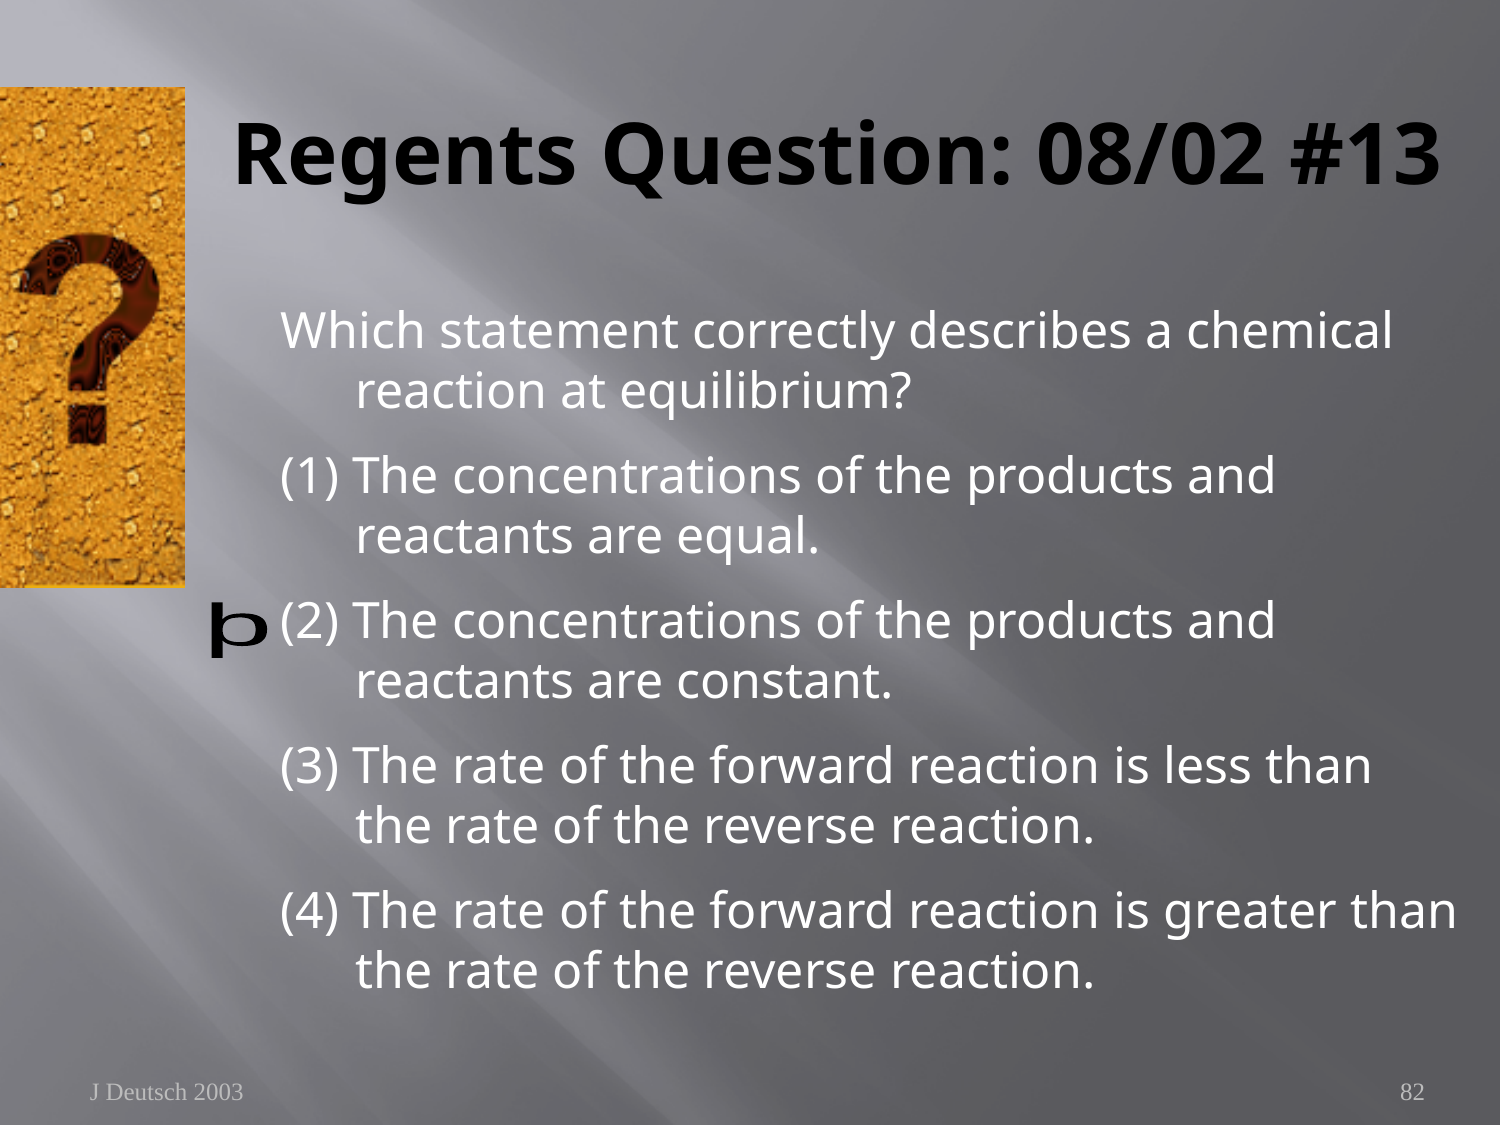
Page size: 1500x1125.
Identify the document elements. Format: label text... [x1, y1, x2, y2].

slide_number 82 [1299, 1052, 1425, 1113]
slide_number J Deutsch 2003 [75, 1052, 425, 1113]
text_box Which statement correctly describes a chemical reaction at equilibrium? (1) The concentrations of the products and reactants are equal. (2) The concentrations of the products and reactants are constant. (3) The rate of the forward reaction is less than the rate of the reverse reaction. (4) The rate of the forward reaction is greater than the rate of the reverse reaction. [265, 291, 1475, 1006]
picture [0, 87, 185, 588]
title Regents Question: 08/02 #13 [200, 50, 1475, 250]
